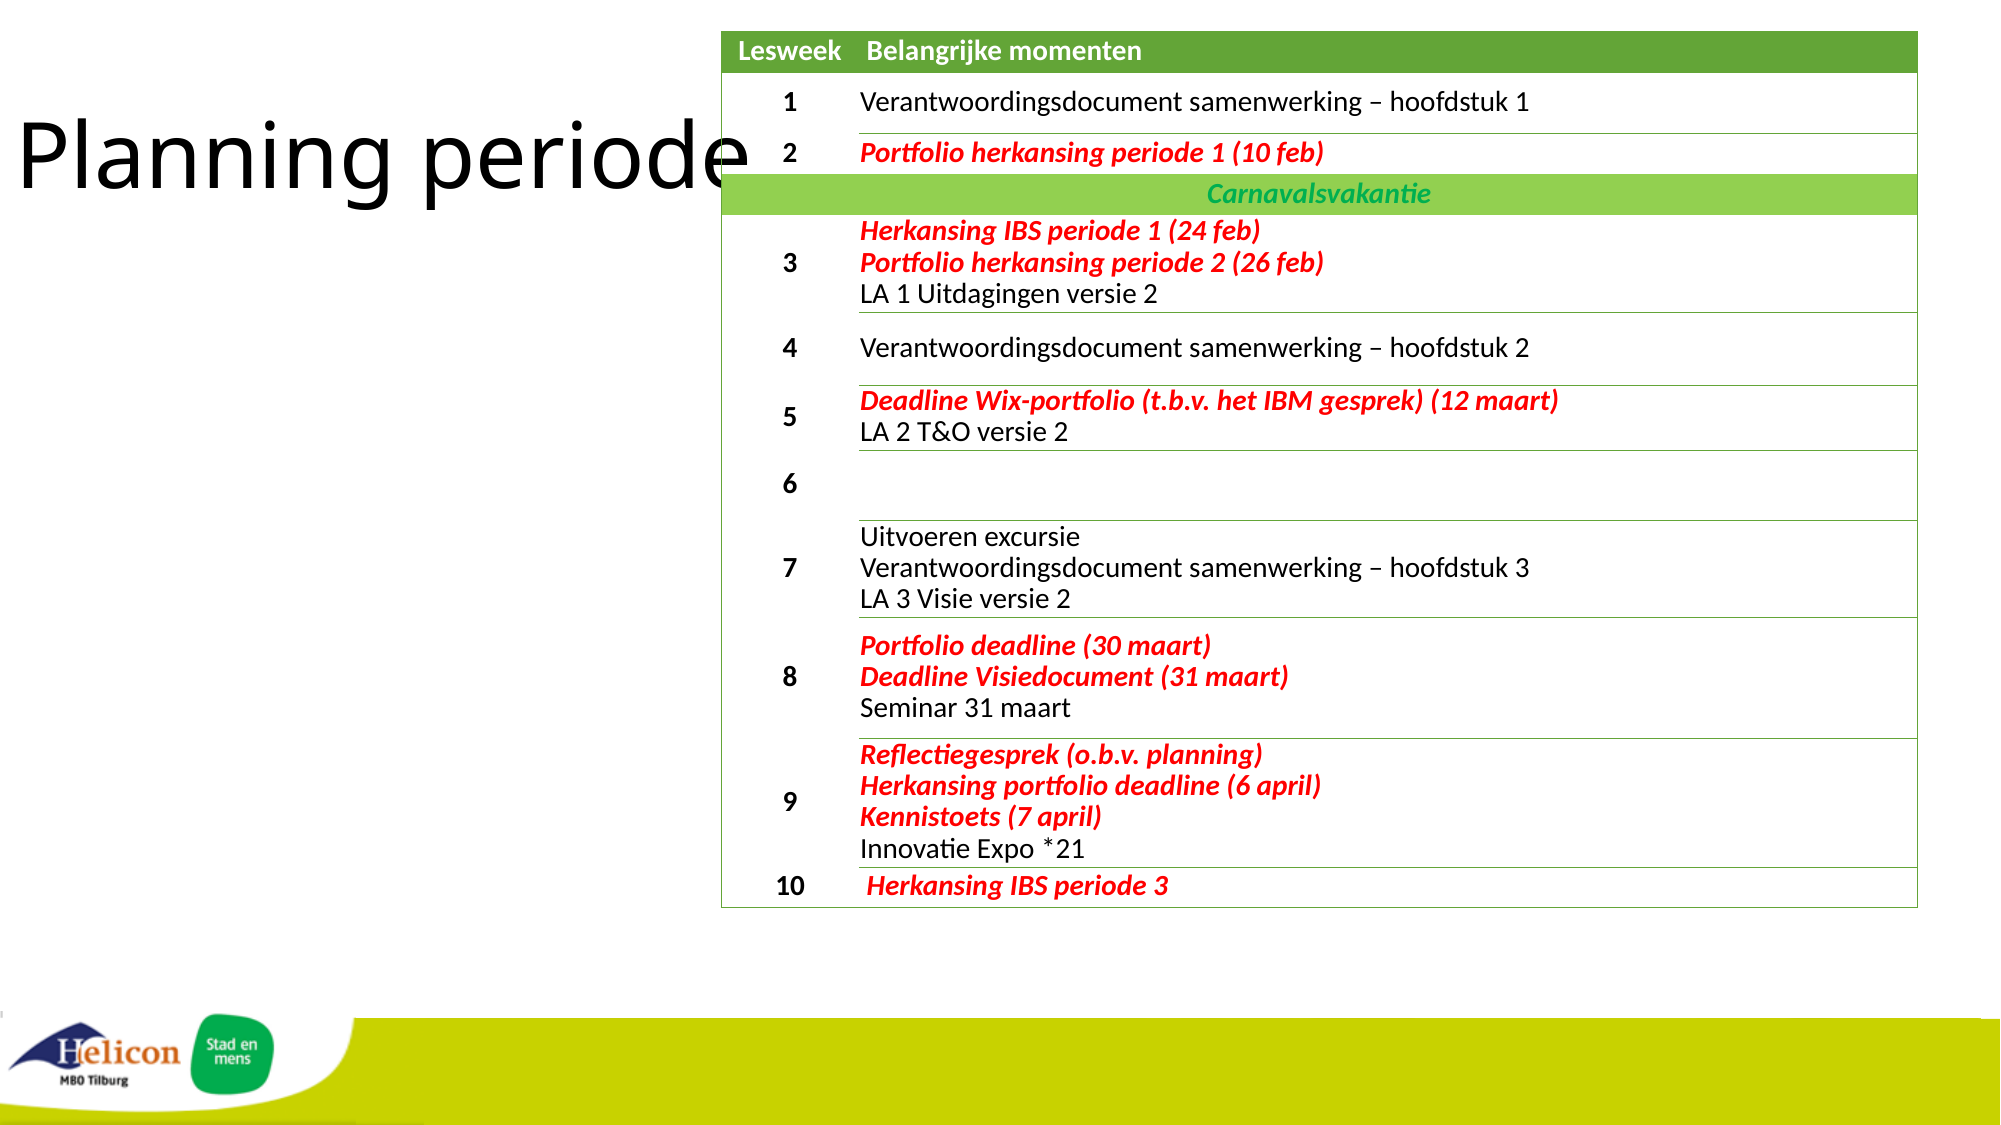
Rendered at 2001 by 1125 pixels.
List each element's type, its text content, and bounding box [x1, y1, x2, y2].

table_cell 4 [722, 312, 859, 385]
table_cell Verantwoordingsdocument samenwerking – hoofdstuk 1 [859, 73, 1917, 133]
table_cell [859, 451, 1917, 520]
table_cell Herkansing IBS periode 3 [859, 868, 1917, 907]
table_cell 3 [722, 215, 859, 312]
table_cell Portfolio deadline (30 maart) Deadline Visiedocument (31 maart) Seminar 31 maart [859, 618, 1917, 738]
table_cell 9 [722, 739, 859, 867]
table_cell Portfolio herkansing periode 1 (10 feb) [859, 134, 1917, 174]
table_cell Carnavalsvakantie [722, 174, 1917, 215]
table_cell Verantwoordingsdocument samenwerking – hoofdstuk 2 [859, 313, 1917, 385]
table_header Lesweek [722, 32, 859, 73]
picture [0, 1011, 424, 1125]
table_cell Deadline Wix-portfolio (t.b.v. het IBM gesprek) (12 maart) LA 2 T&O versie 2 [859, 386, 1917, 450]
table_cell 6 [722, 451, 859, 521]
table_cell 2 [722, 133, 859, 174]
table_cell Herkansing IBS periode 1 (24 feb) Portfolio herkansing periode 2 (26 feb) LA 1 Uitdagingen versie 2 [859, 215, 1917, 312]
table_cell 1 [722, 73, 859, 133]
table_cell 10 [722, 867, 859, 907]
table_cell 7 [722, 521, 859, 617]
table_cell Uitvoeren excursie Verantwoordingsdocument samenwerking – hoofdstuk 3 LA 3 Visie versie 2 [859, 521, 1917, 617]
title Planning periode [0, 49, 721, 268]
table_cell 8 [722, 617, 859, 739]
table_cell 5 [722, 385, 859, 451]
table_header Belangrijke momenten [859, 32, 1917, 72]
table_cell Reflectiegesprek (o.b.v. planning) Herkansing portfolio deadline (6 april) Kennistoets (7 april) Innovatie Expo *21 [859, 739, 1917, 867]
